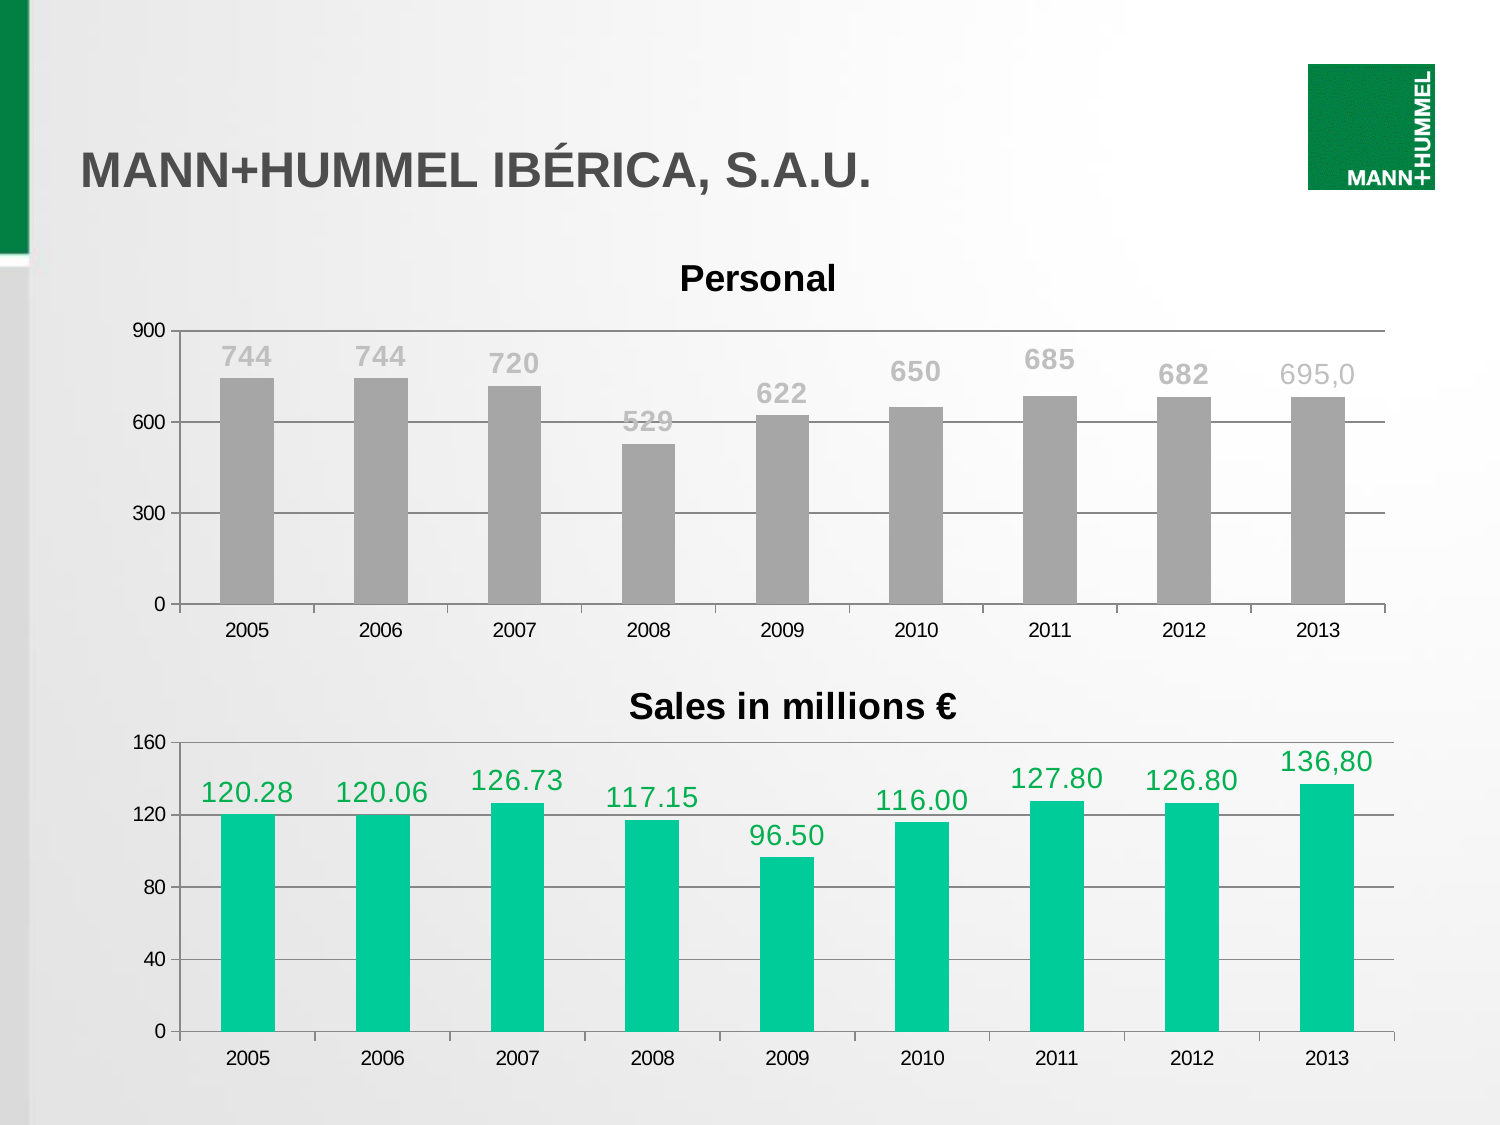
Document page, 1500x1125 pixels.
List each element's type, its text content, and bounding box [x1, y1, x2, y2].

chart [105, 229, 1412, 652]
chart [113, 657, 1472, 1082]
title MANN+HUMMEL IBÉRICA, S.A.U. [80, 118, 1243, 199]
picture [0, 0, 1500, 1125]
